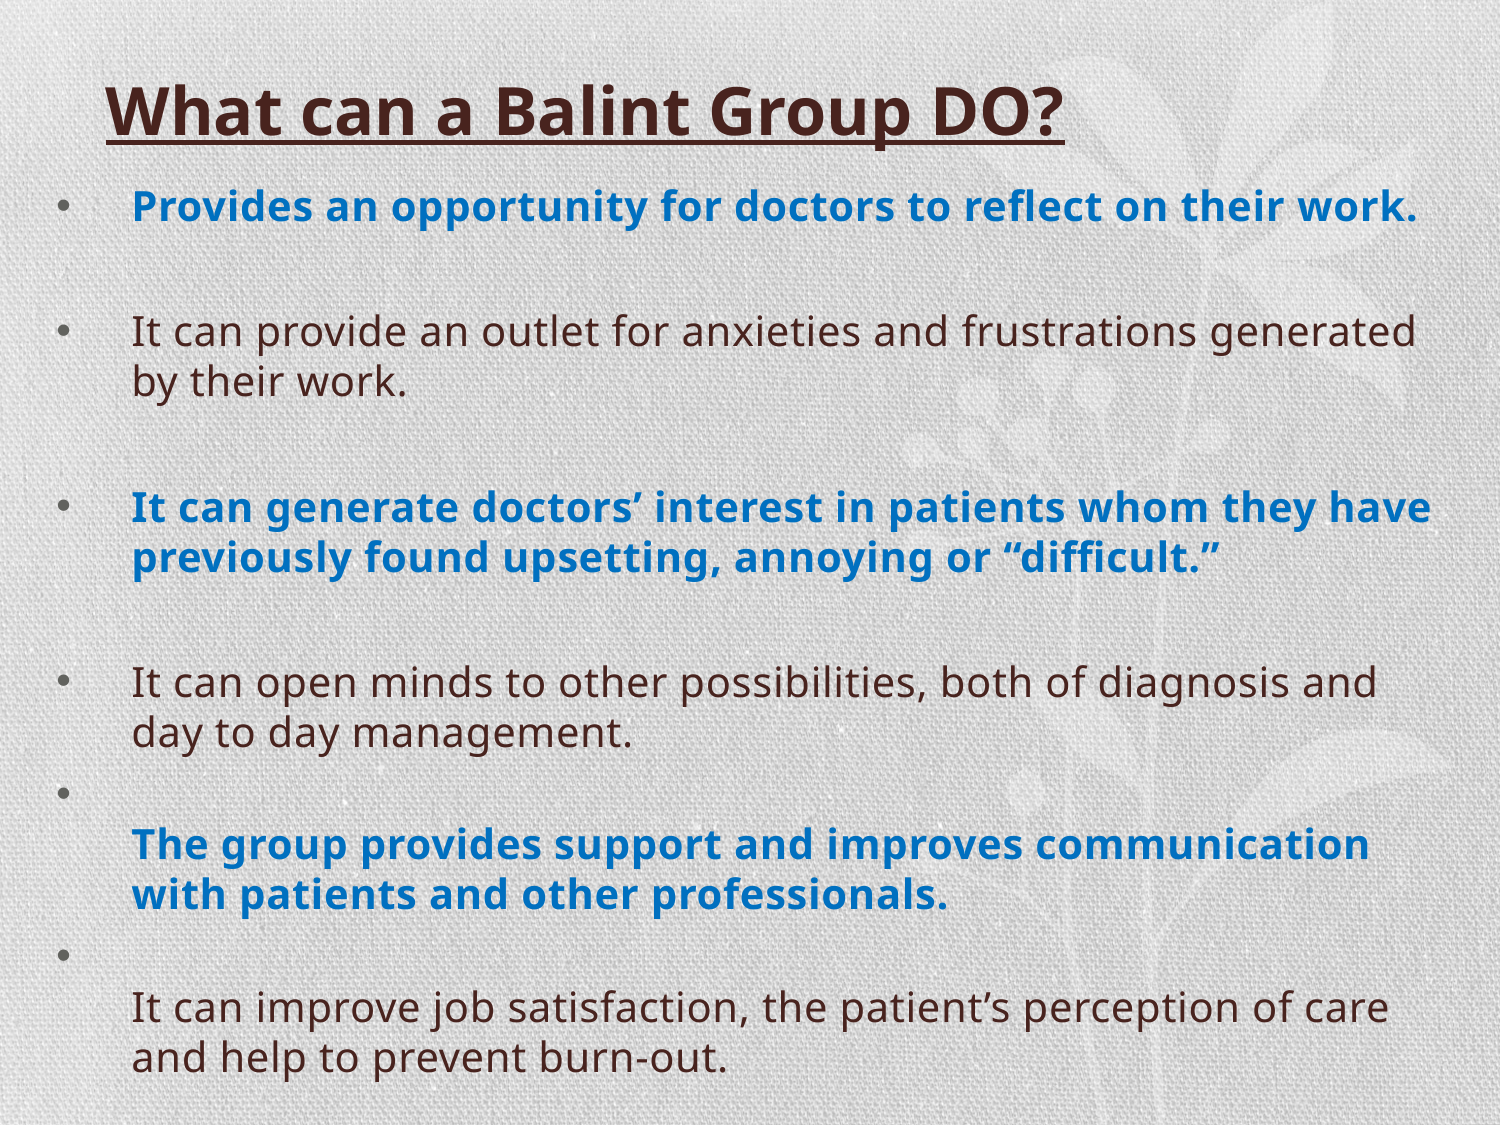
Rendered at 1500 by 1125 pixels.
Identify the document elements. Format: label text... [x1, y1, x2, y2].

title What can a Balint Group DO? [90, 30, 1500, 206]
list Provides an opportunity for doctors to reflect on their work. It can provide an outlet for anxieties and frustrations generated by their work. It can generate doctors’ interest in patients whom they have previously found upsetting, annoying or “difficult.” It can open minds to other possibilities, both of diagnosis and day to day management. The group provides support and improves communication with patients and other professionals. It can improve job satisfaction, the patient’s perception of care and help to prevent burn-out. [41, 172, 1452, 983]
